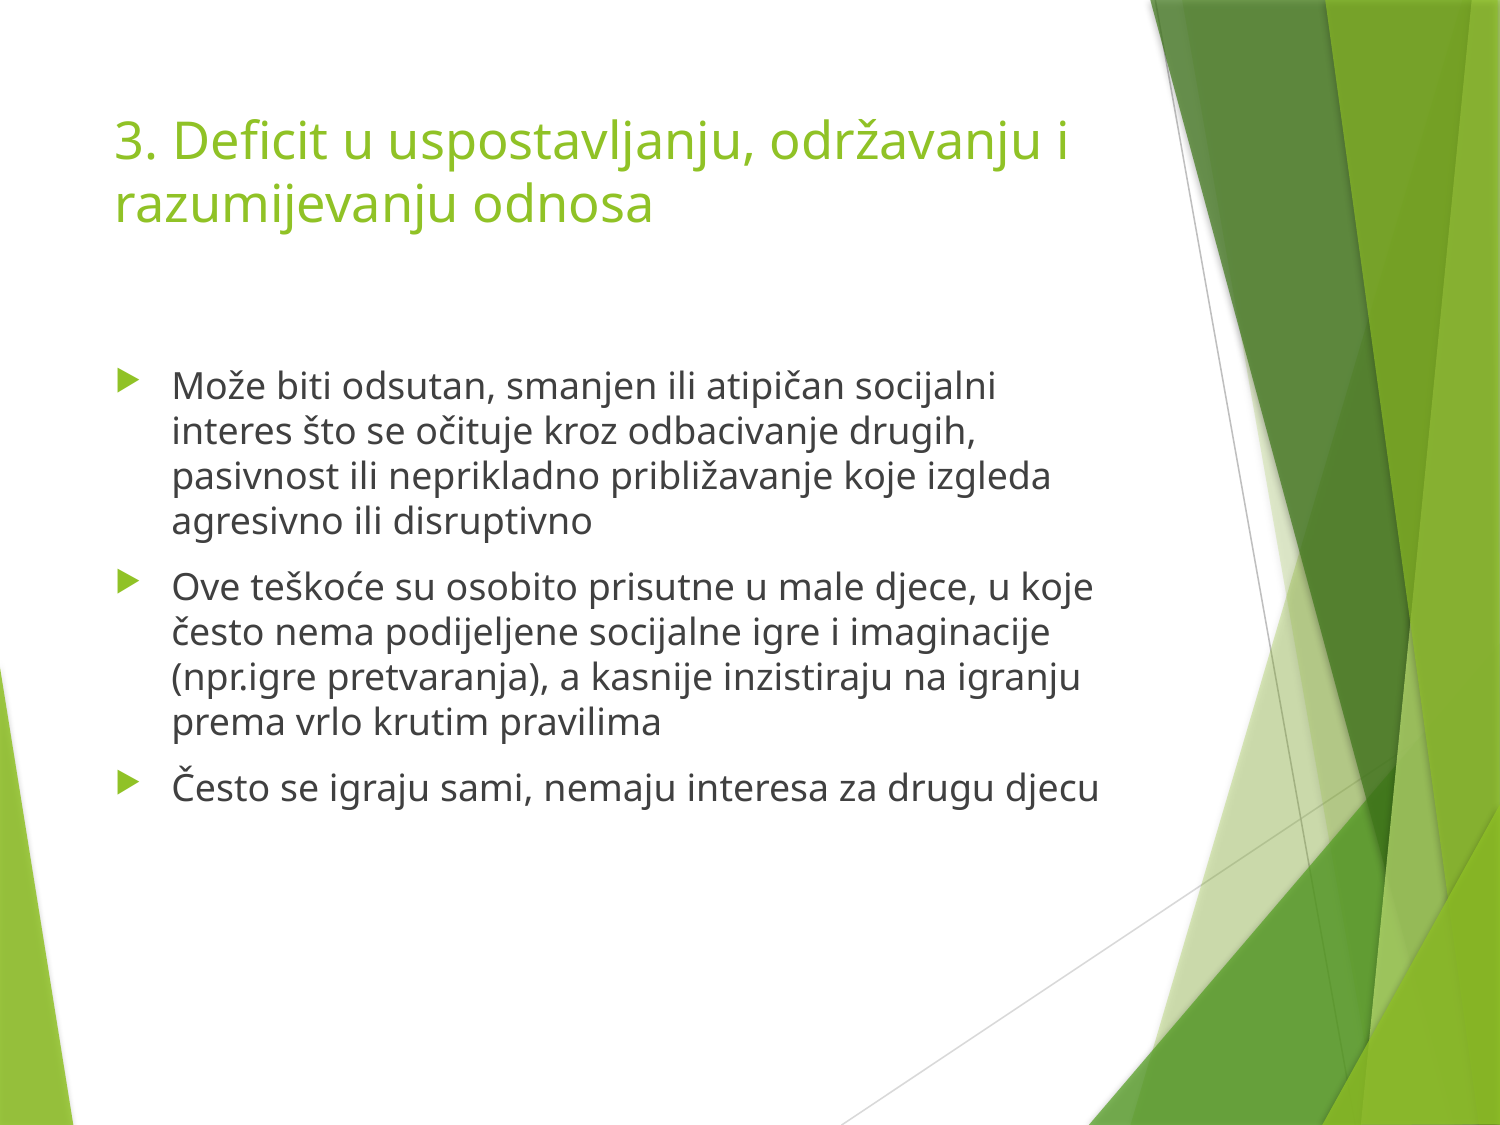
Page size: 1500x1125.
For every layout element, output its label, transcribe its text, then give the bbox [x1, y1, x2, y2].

list Može biti odsutan, smanjen ili atipičan socijalni interes što se očituje kroz odbacivanje drugih, pasivnost ili neprikladno približavanje koje izgleda agresivno ili disruptivno Ove teškoće su osobito prisutne u male djece, u koje često nema podijeljene socijalne igre i imaginacije (npr.igre pretvaranja), a kasnije inzistiraju na igranju prema vrlo krutim pravilima Često se igraju sami, nemaju interesa za drugu djecu [99, 354, 1142, 992]
title 3. Deficit u uspostavljanju, održavanju i razumijevanju odnosa [99, 99, 1142, 317]
